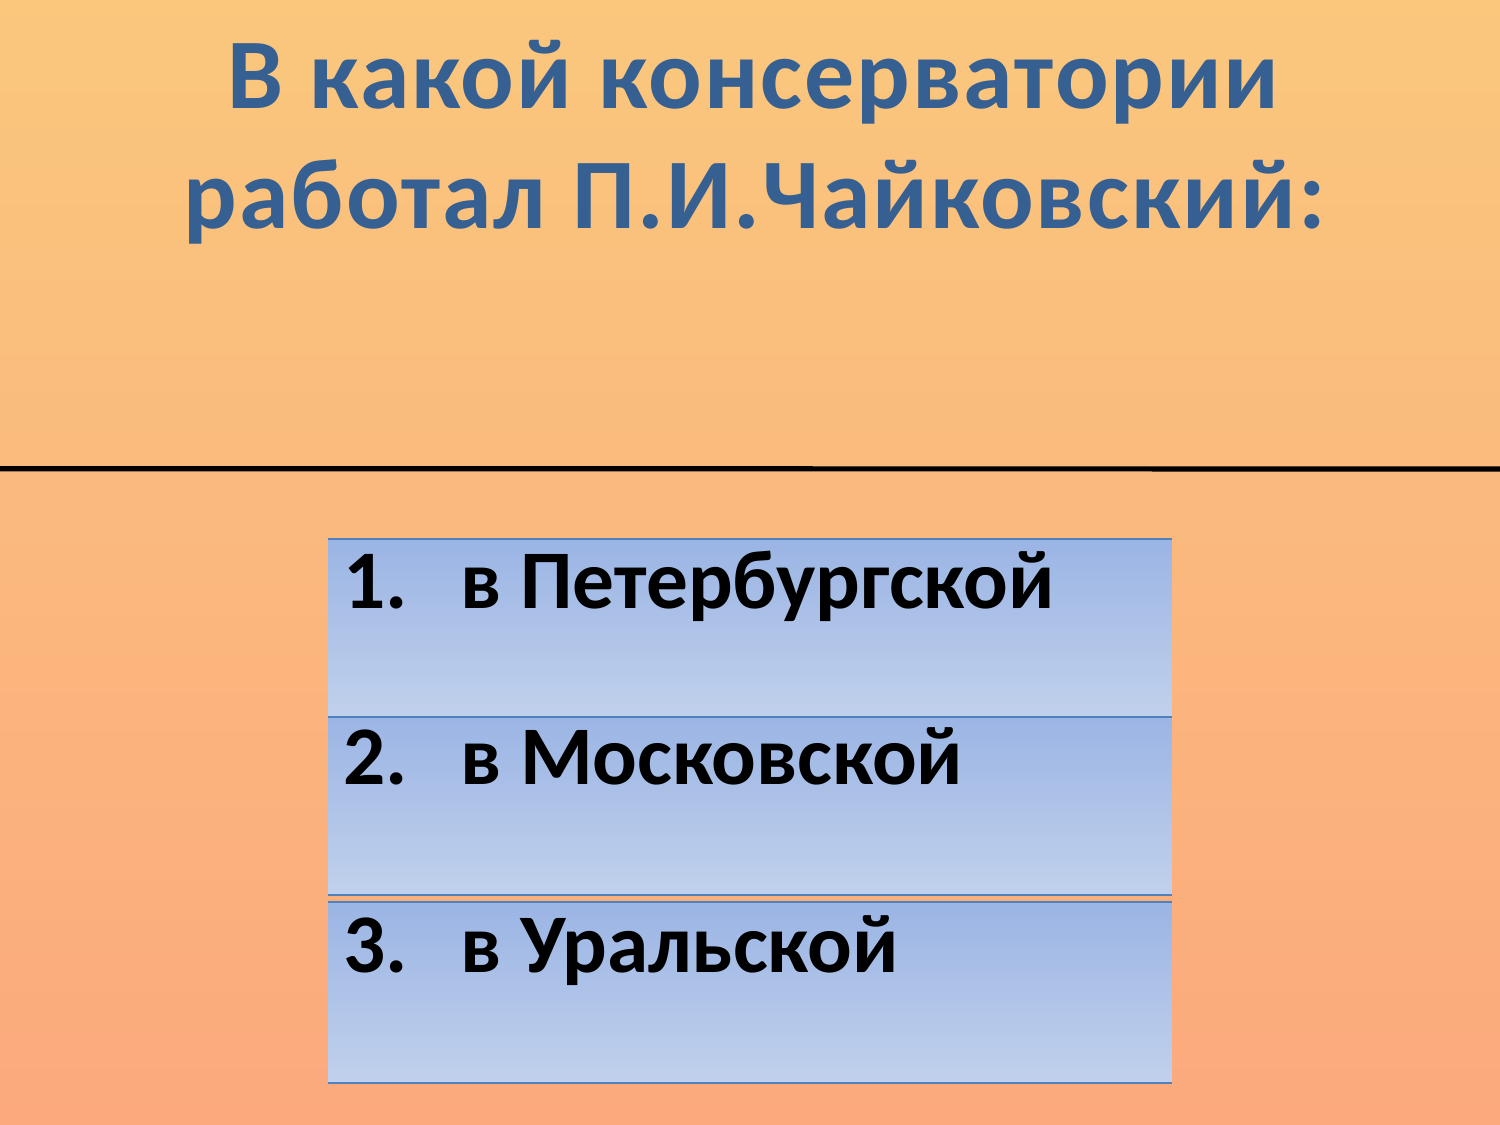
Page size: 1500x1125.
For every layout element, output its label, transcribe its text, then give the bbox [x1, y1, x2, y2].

title В какой консерватории работал П.И.Чайковский: [58, 23, 1454, 235]
table_header в Уральской [445, 903, 1172, 1082]
table_header 1. [328, 540, 445, 716]
table_header в Петербургской [445, 540, 1172, 716]
table_header 3. [328, 903, 445, 1082]
table_header в Московской [445, 718, 1172, 894]
table_header 2. [328, 718, 445, 894]
